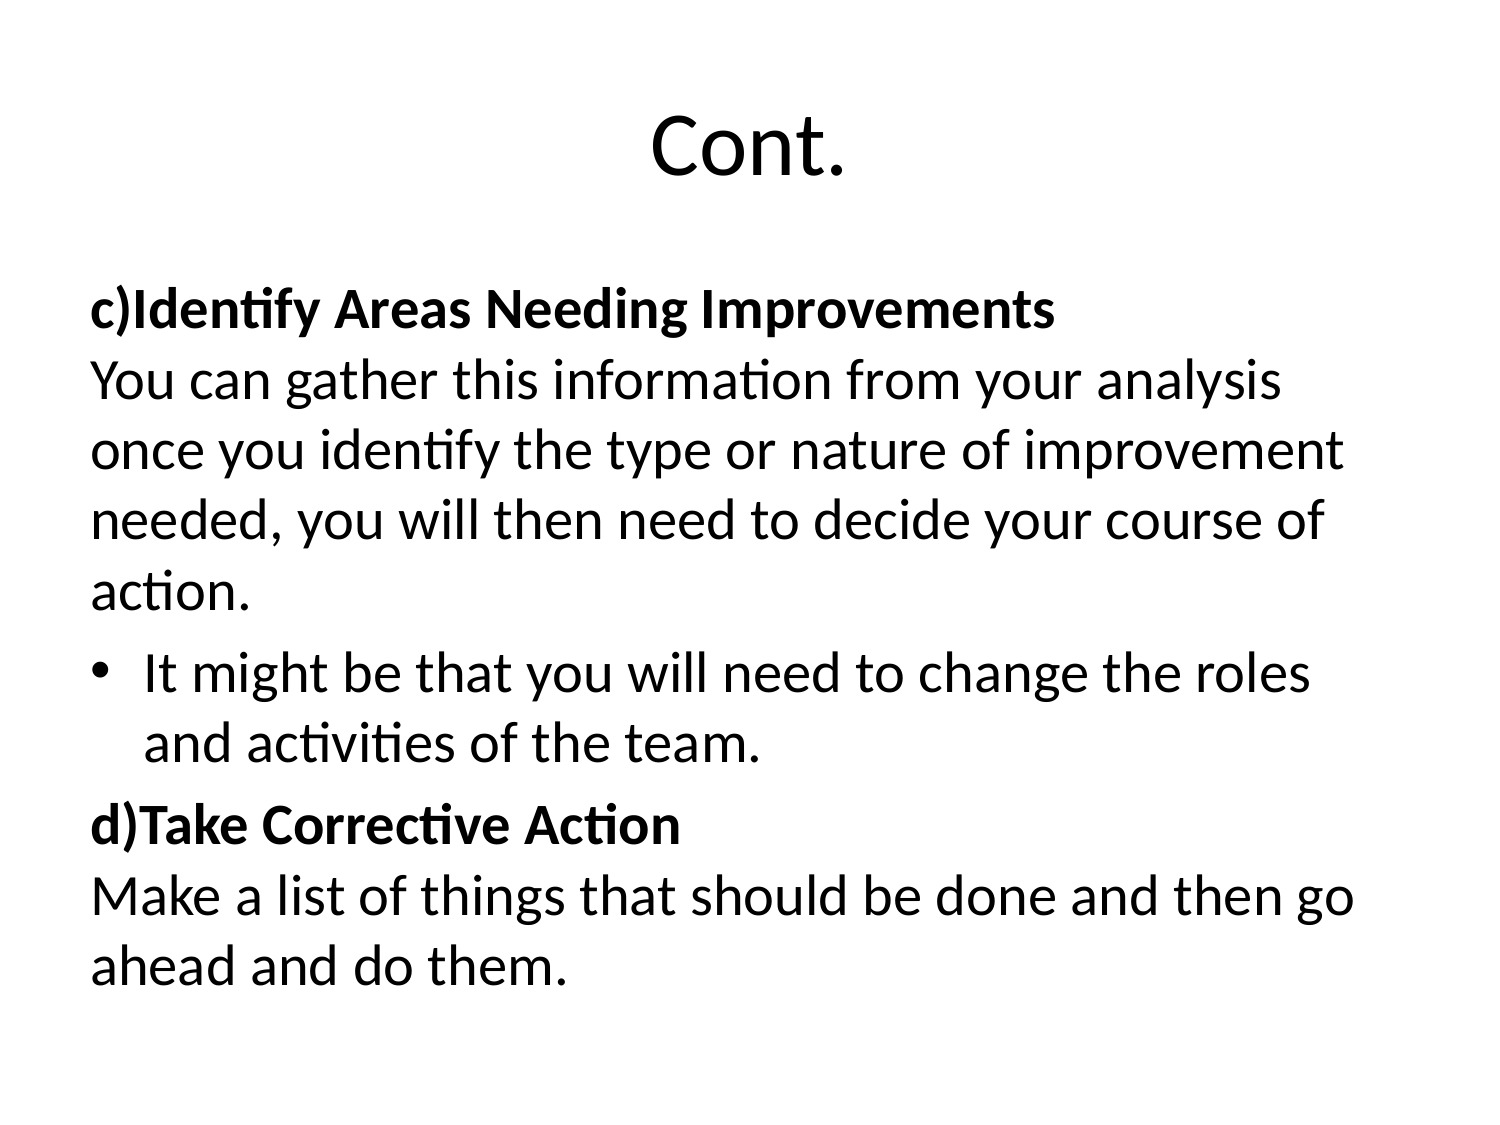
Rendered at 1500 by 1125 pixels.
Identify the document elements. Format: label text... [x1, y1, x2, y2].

list c)Identify Areas Needing Improvements You can gather this information from your analysis once you identify the type or nature of improvement needed, you will then need to decide your course of action. It might be that you will need to change the roles and activities of the team. d)Take Corrective Action Make a list of things that should be done and then go ahead and do them. [75, 262, 1425, 1005]
title Cont. [75, 45, 1425, 233]
